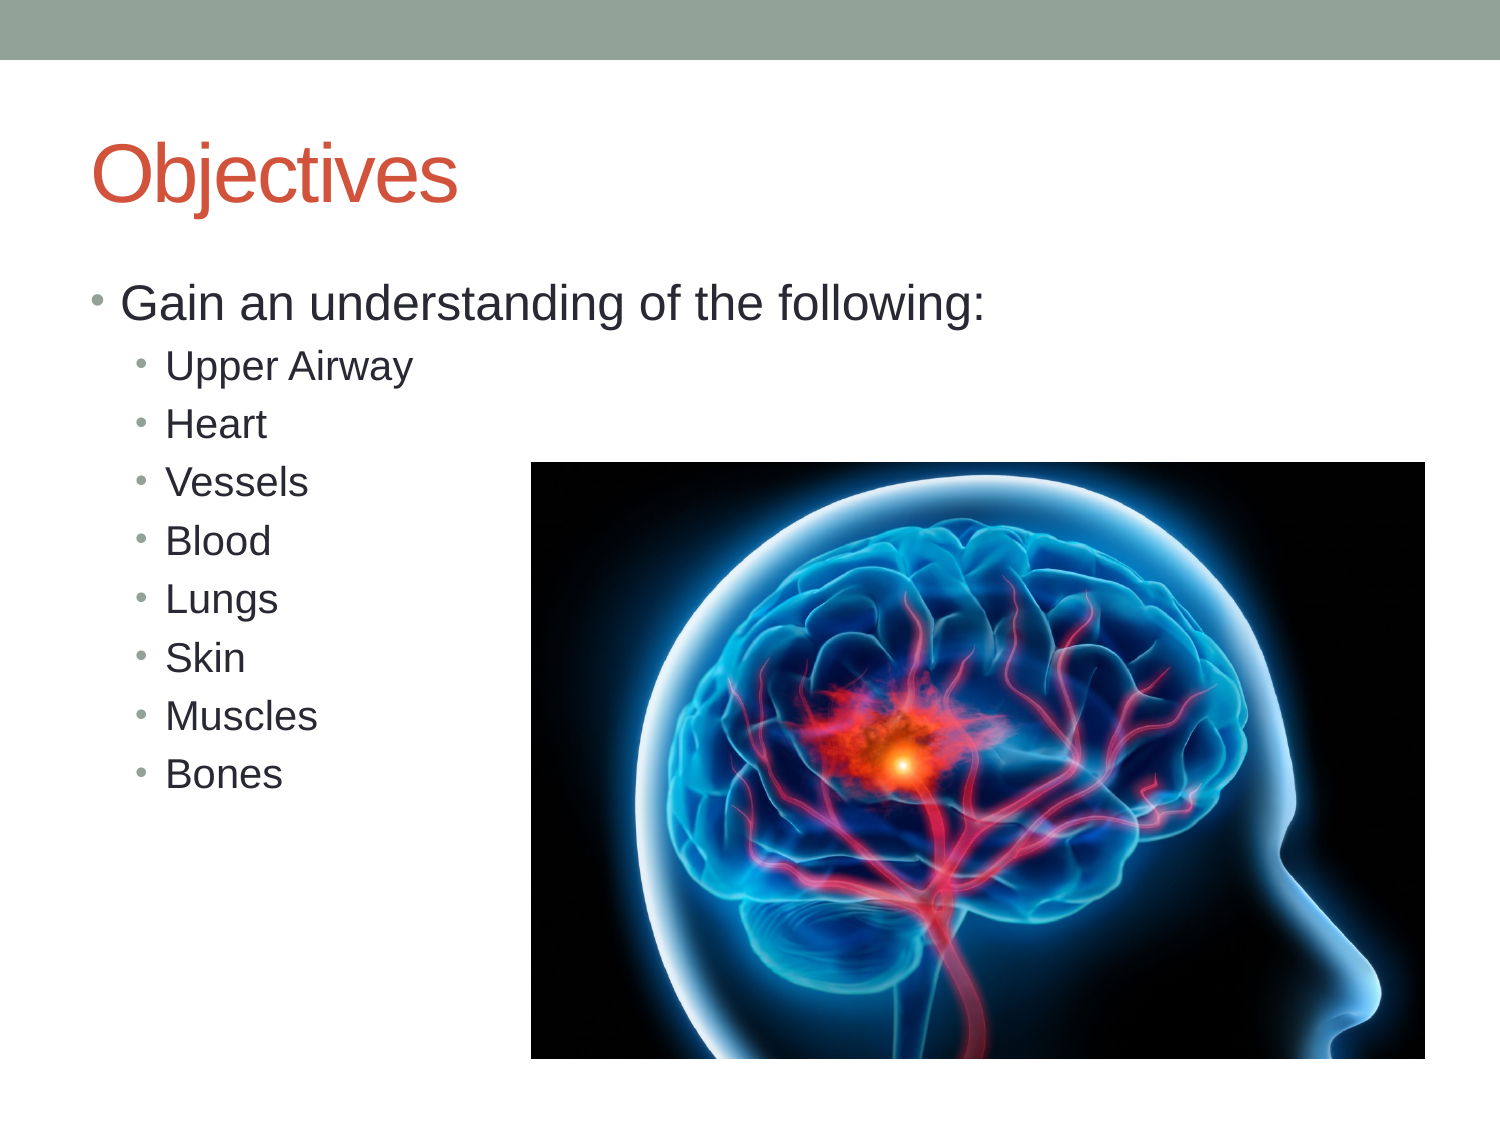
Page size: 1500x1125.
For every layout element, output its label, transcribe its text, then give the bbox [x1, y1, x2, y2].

list Gain an understanding of the following: Upper Airway Heart Vessels Blood Lungs Skin Muscles Bones [75, 262, 1425, 1063]
picture [530, 462, 1426, 1059]
title Objectives [75, 87, 1425, 250]
